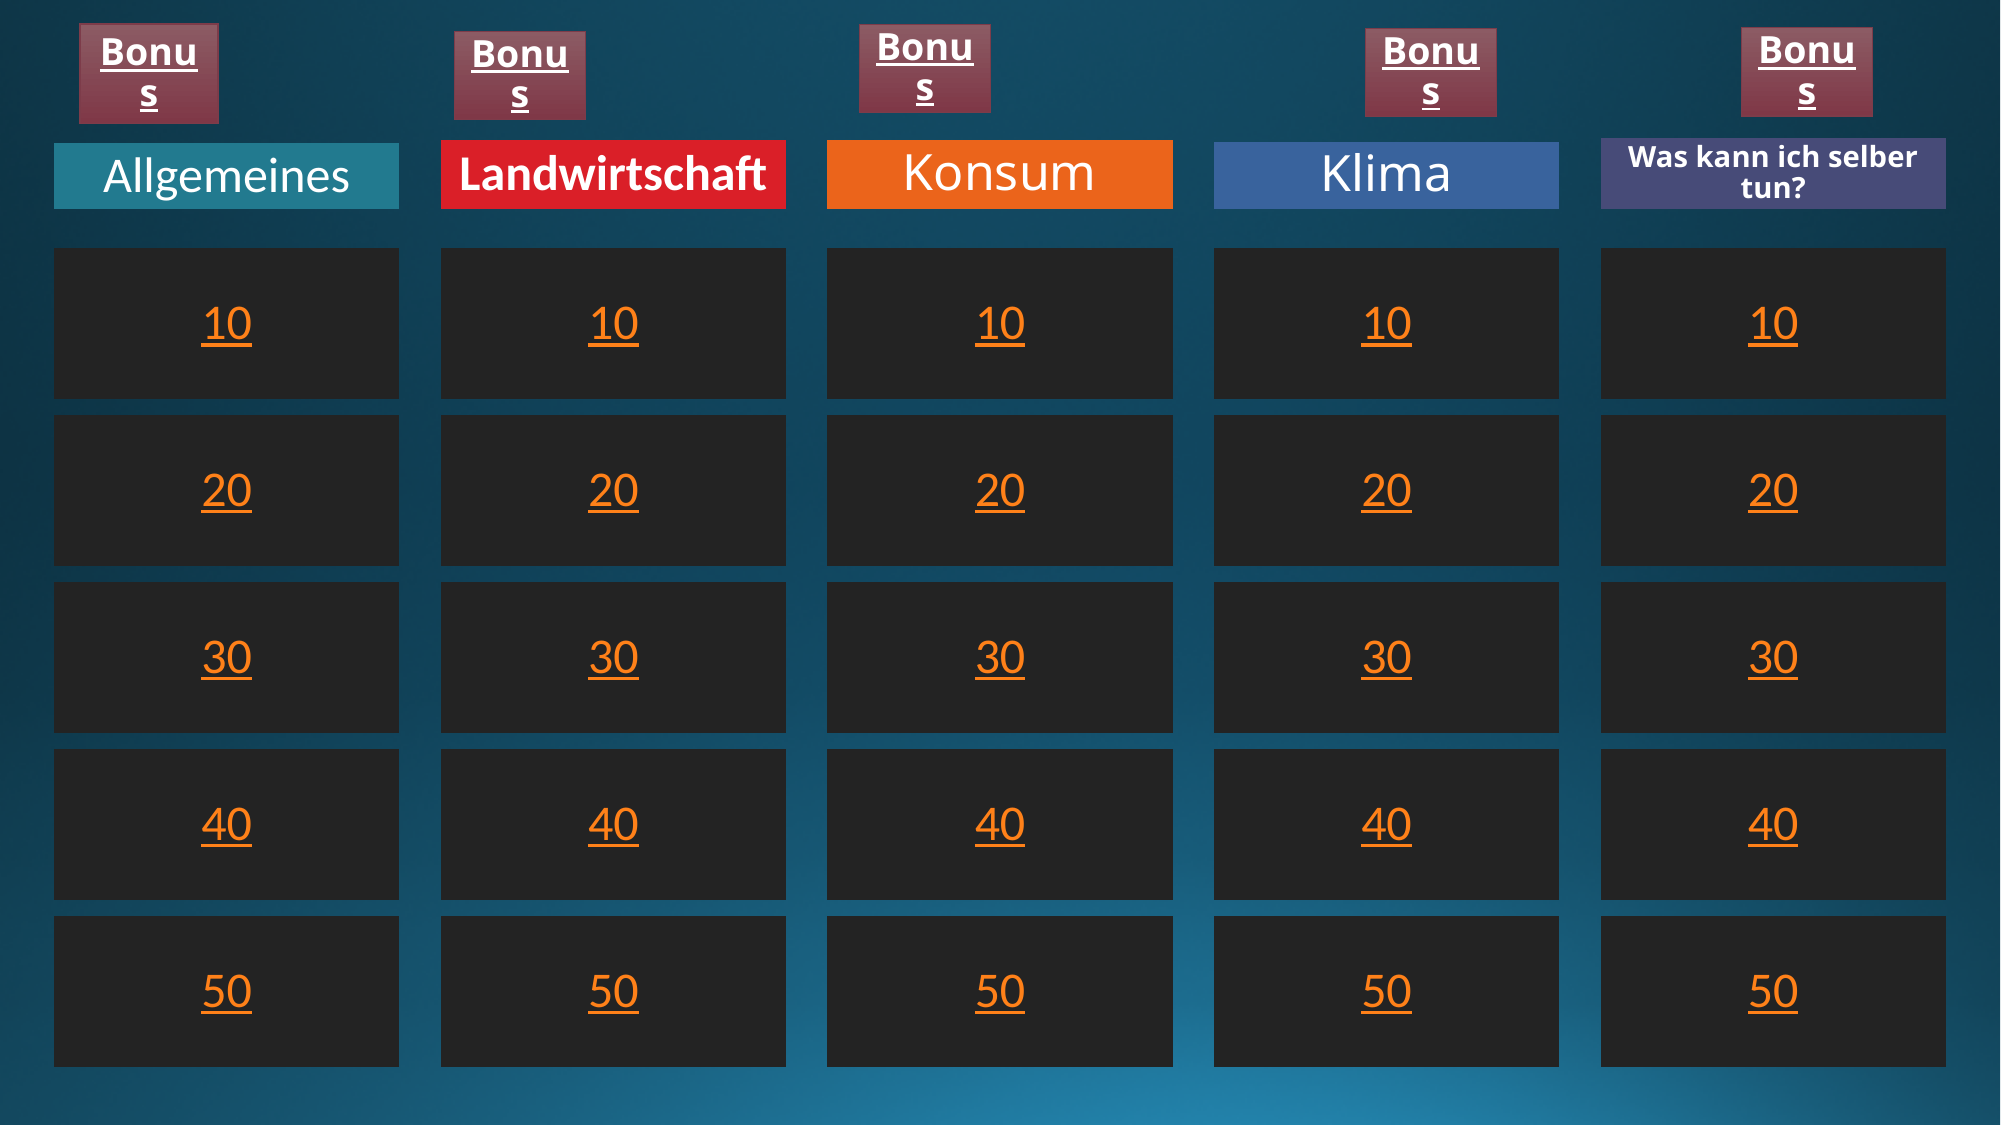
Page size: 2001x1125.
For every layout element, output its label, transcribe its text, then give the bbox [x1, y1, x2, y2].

text_box Bonus [454, 31, 586, 120]
list 50 [827, 916, 1173, 1067]
list 30 [1214, 582, 1559, 733]
text_box Bonus [1741, 27, 1873, 117]
list 10 [1601, 248, 1946, 399]
list Klima [1214, 142, 1559, 209]
list 10 [1214, 248, 1559, 399]
list Landwirtschaft [441, 140, 786, 209]
list 20 [1601, 415, 1946, 566]
list 40 [1214, 749, 1559, 900]
list 20 [827, 415, 1173, 566]
list 30 [54, 582, 399, 733]
text_box Bonus [79, 23, 219, 124]
list 10 [54, 248, 399, 399]
list 40 [54, 749, 399, 900]
list 50 [1601, 916, 1946, 1067]
list 30 [1601, 582, 1946, 733]
list 40 [827, 749, 1173, 900]
list 20 [1214, 415, 1559, 566]
list Was kann ich selber tun? [1601, 138, 1946, 209]
list 40 [441, 749, 786, 900]
list 40 [1601, 749, 1946, 900]
picture [0, 0, 2001, 1125]
list Allgemeines [54, 143, 399, 209]
list 30 [827, 582, 1173, 733]
list 20 [54, 415, 399, 566]
list 10 [441, 248, 786, 399]
list Konsum [827, 140, 1173, 209]
list 20 [441, 415, 786, 566]
text_box Bonus [1365, 28, 1497, 117]
text_box Bonus [859, 24, 991, 113]
list 50 [441, 916, 786, 1067]
list 30 [441, 582, 786, 733]
list 50 [1214, 916, 1559, 1067]
list 50 [54, 916, 399, 1067]
list 10 [827, 248, 1173, 399]
